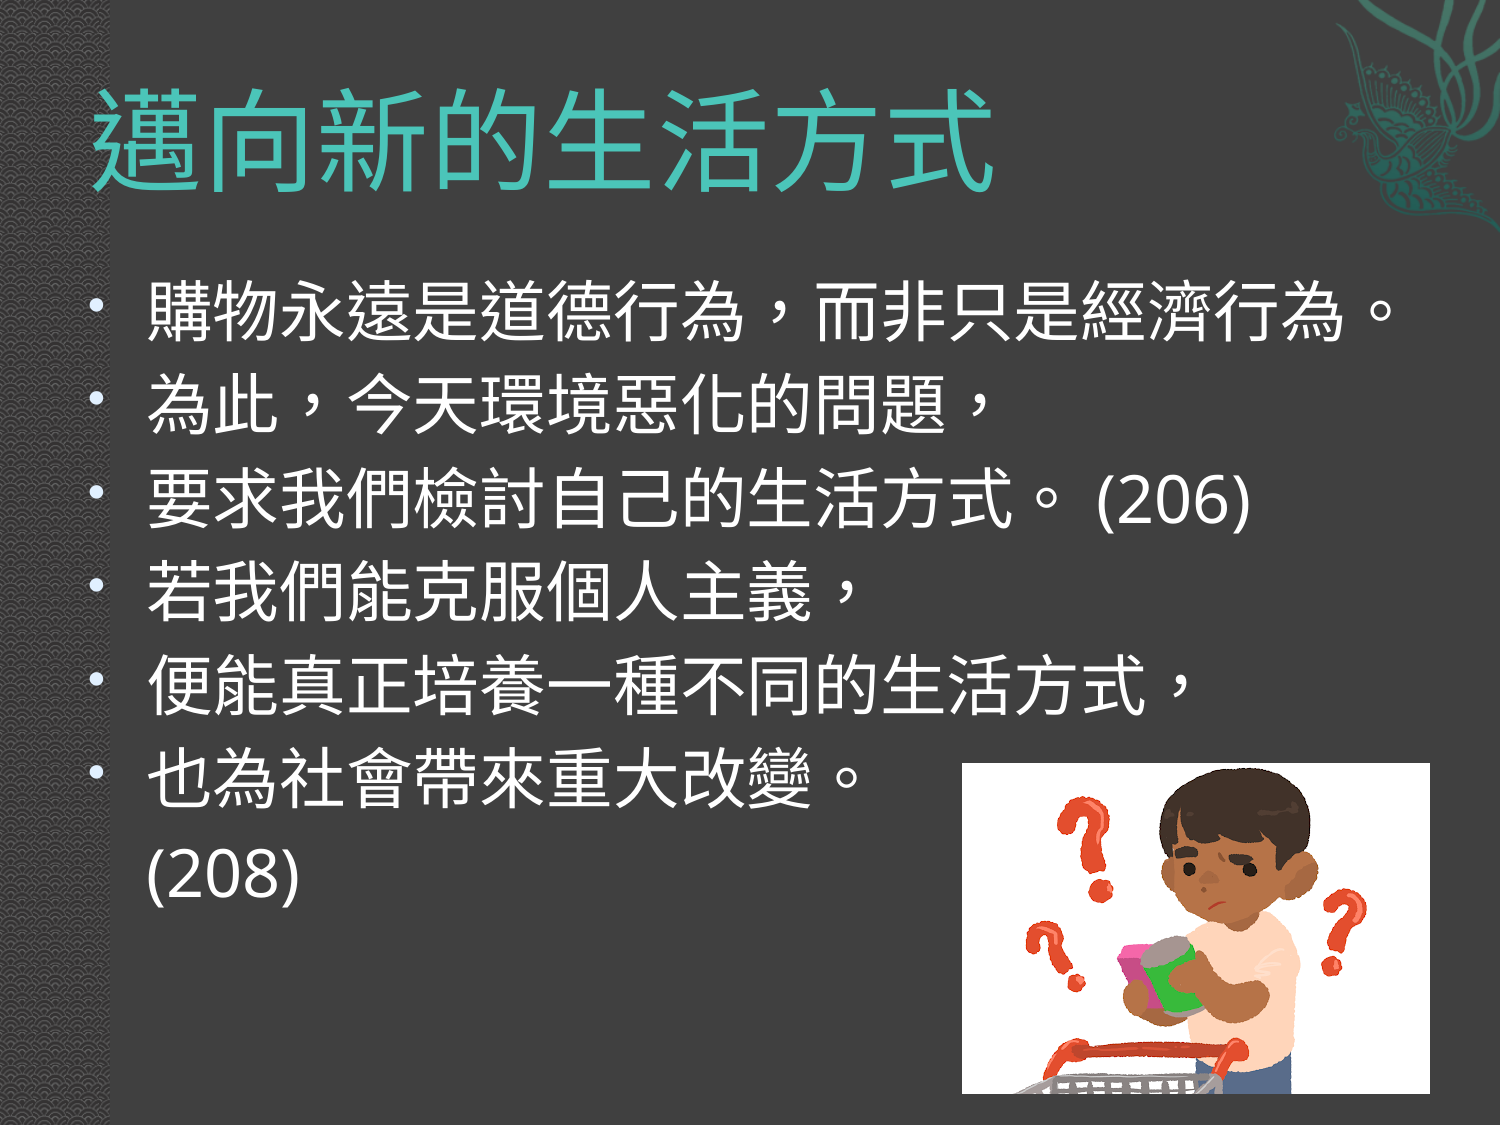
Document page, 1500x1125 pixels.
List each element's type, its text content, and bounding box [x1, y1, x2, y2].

title 邁向新的生活方式 [75, 45, 1351, 233]
picture [962, 762, 1430, 1094]
list 購物永遠是道德行為，而非只是經濟行為。 為此，今天環境惡化的問題， 要求我們檢討自己的生活方式。(206) 若我們能克服個人主義， 便能真正培養一種不同的生活方式， 也為社會帶來重大改變。 (208) [75, 262, 1425, 1005]
